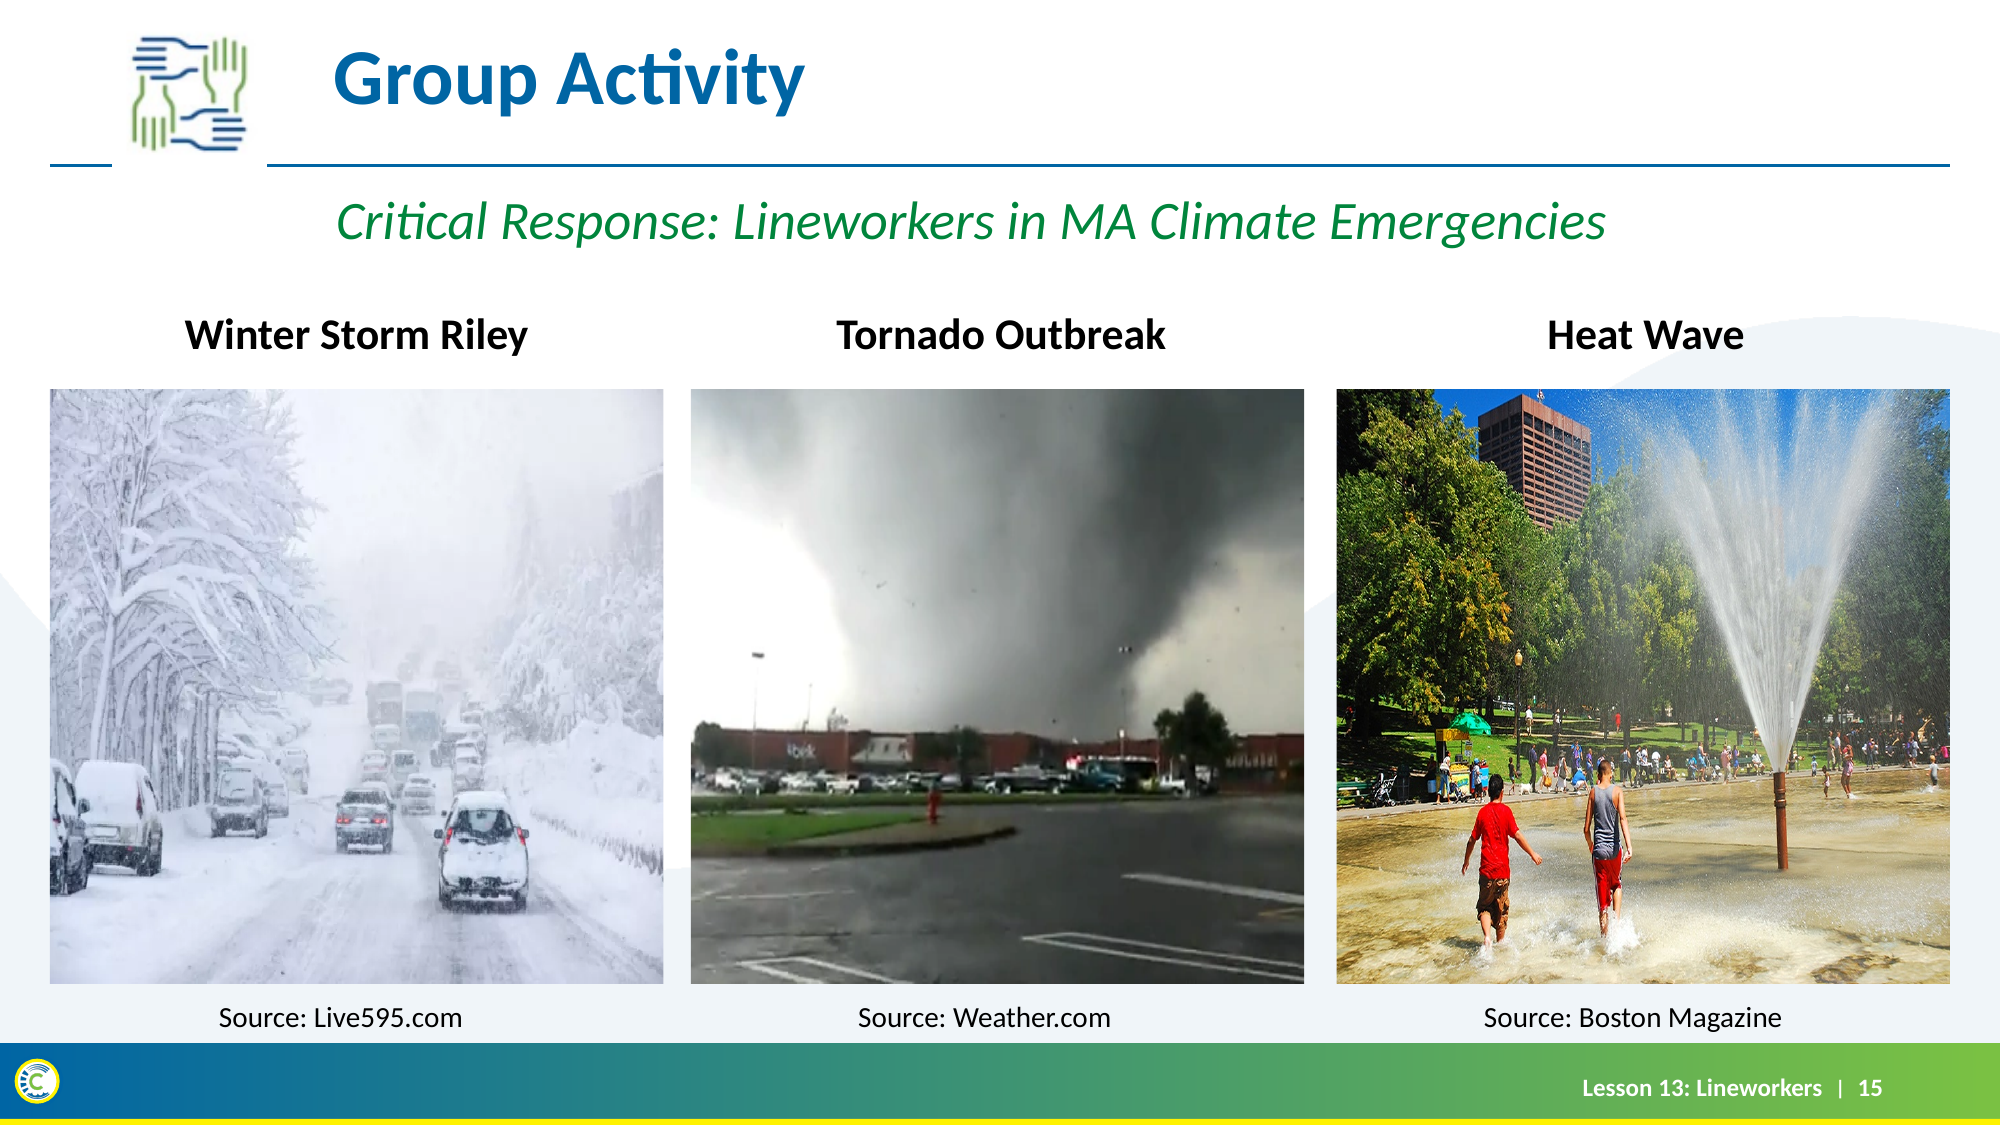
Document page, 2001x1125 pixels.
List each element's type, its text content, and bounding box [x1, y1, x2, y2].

picture [112, 23, 267, 171]
slide_number 15 [1842, 1055, 1916, 1119]
text_box Source: Live595.com [203, 983, 510, 1024]
list [49, 389, 664, 984]
text_box Winter Storm Riley [128, 298, 586, 366]
text_box Tornado Outbreak [773, 298, 1230, 366]
picture [20, 1064, 53, 1099]
list [1336, 389, 1950, 984]
list [690, 389, 1305, 984]
text_box Source: Boston Magazine [1468, 983, 1818, 1024]
title Group Activity [318, 37, 1948, 121]
list Critical Response: Lineworkers in MA Climate Emergencies [321, 192, 1950, 276]
text_box Lesson 13: Lineworkers [1164, 1055, 1838, 1119]
text_box Source: Weather.com [843, 983, 1157, 1024]
text_box Heat Wave [1417, 298, 1875, 366]
